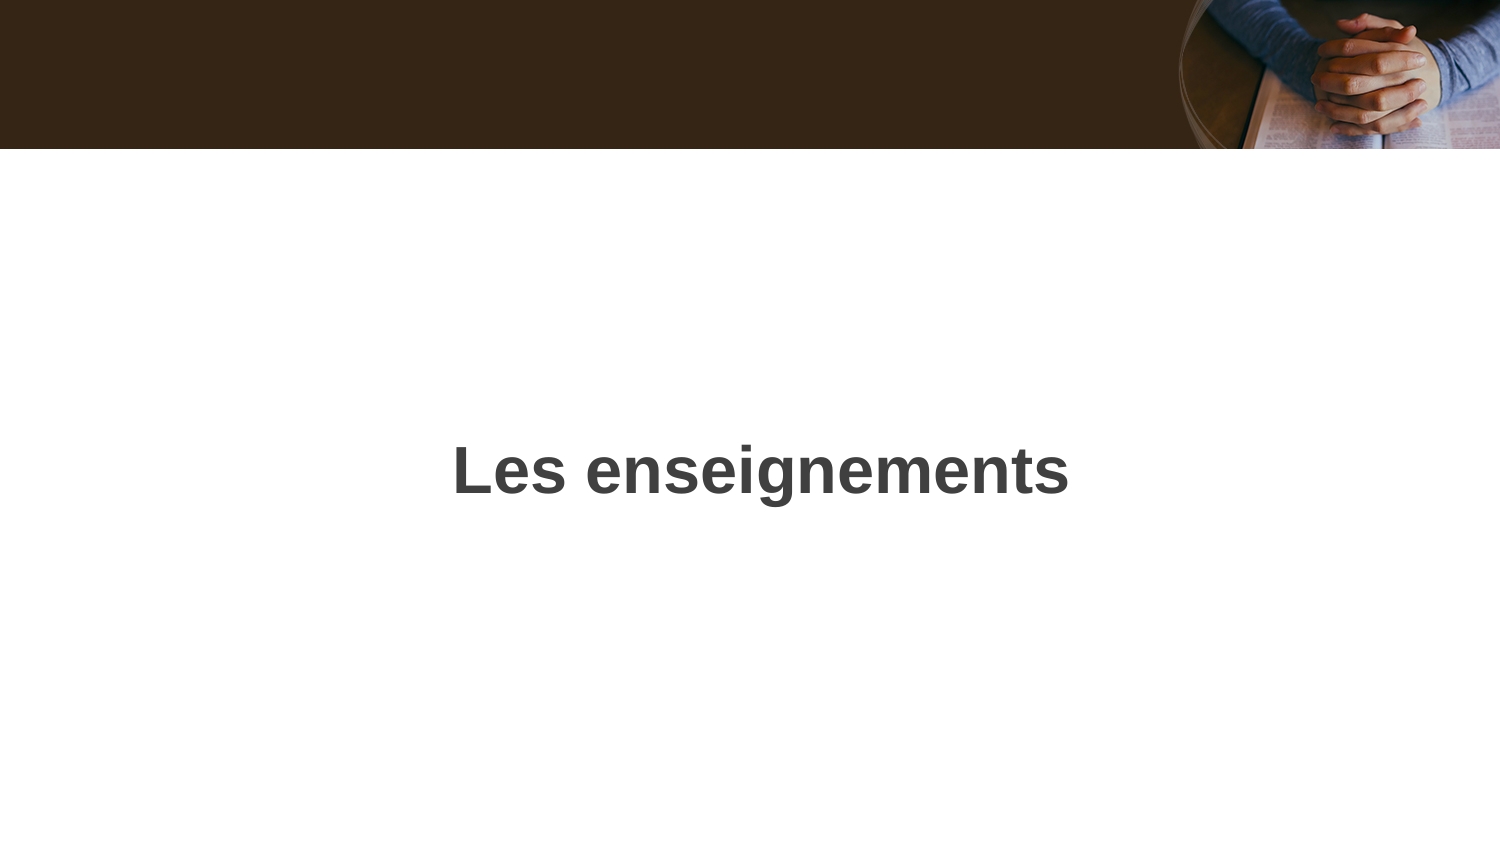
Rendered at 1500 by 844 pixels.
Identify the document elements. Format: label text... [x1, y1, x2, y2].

picture [0, 0, 1500, 844]
list Les enseignements [64, 428, 1459, 505]
